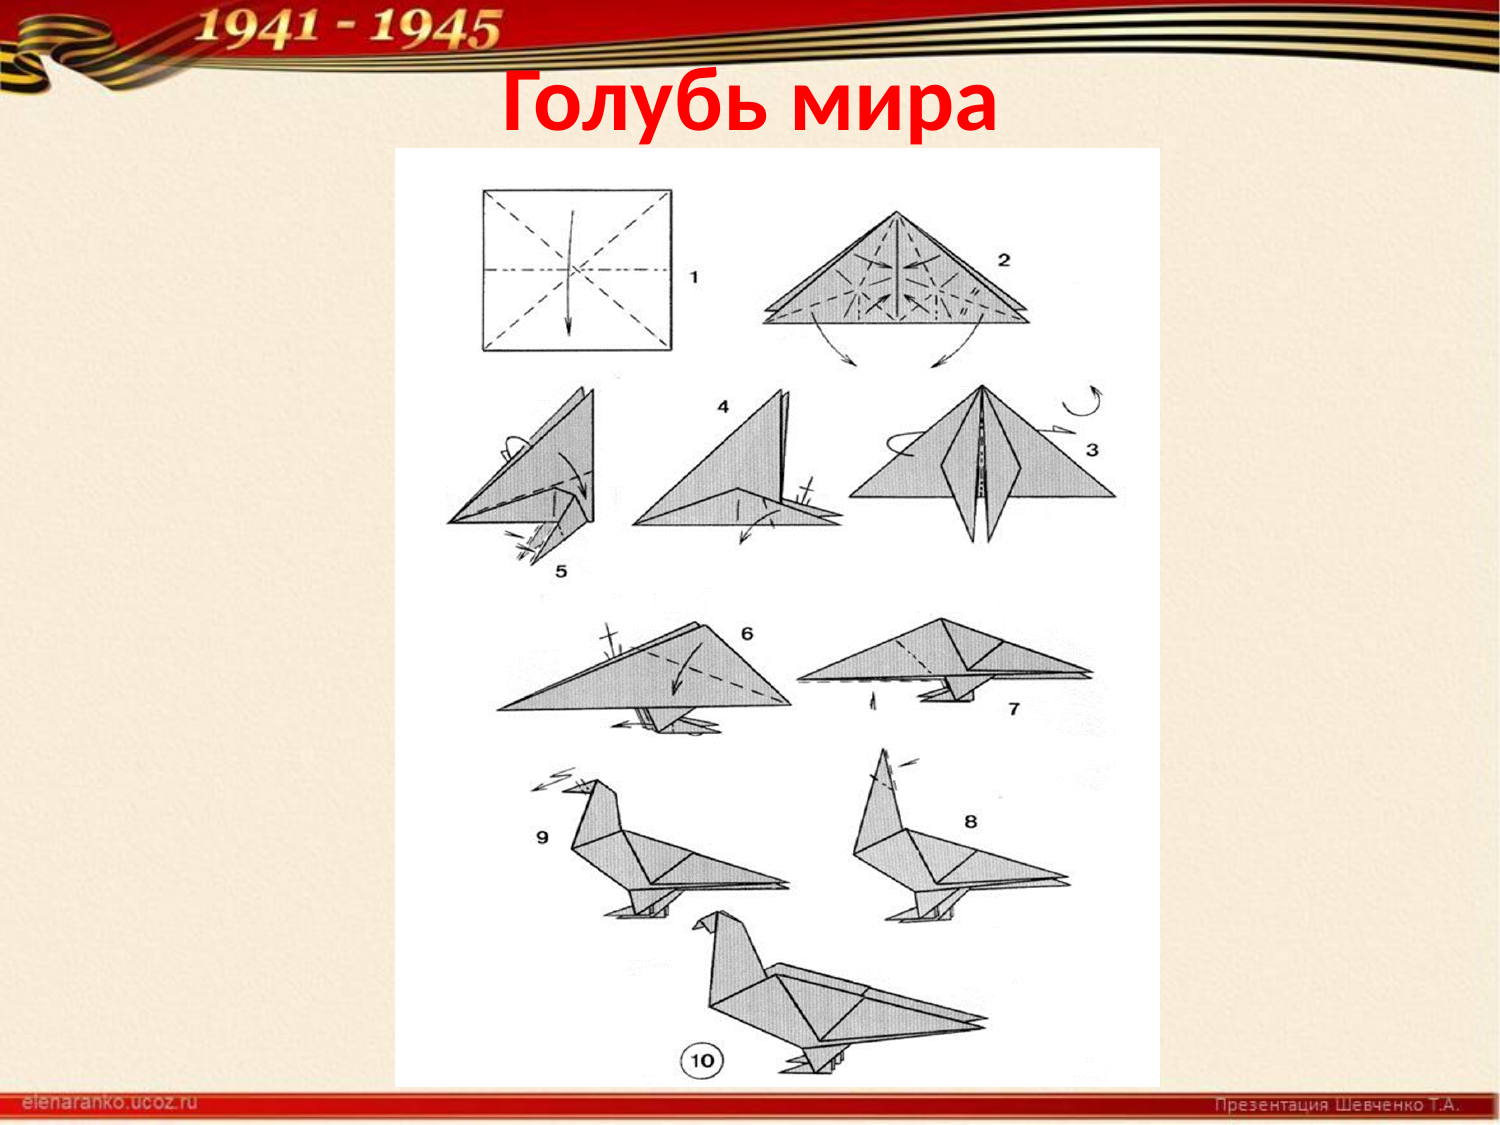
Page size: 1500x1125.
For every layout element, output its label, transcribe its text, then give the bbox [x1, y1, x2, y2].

picture [0, 0, 1500, 1125]
title Голубь мира [76, 0, 1427, 188]
